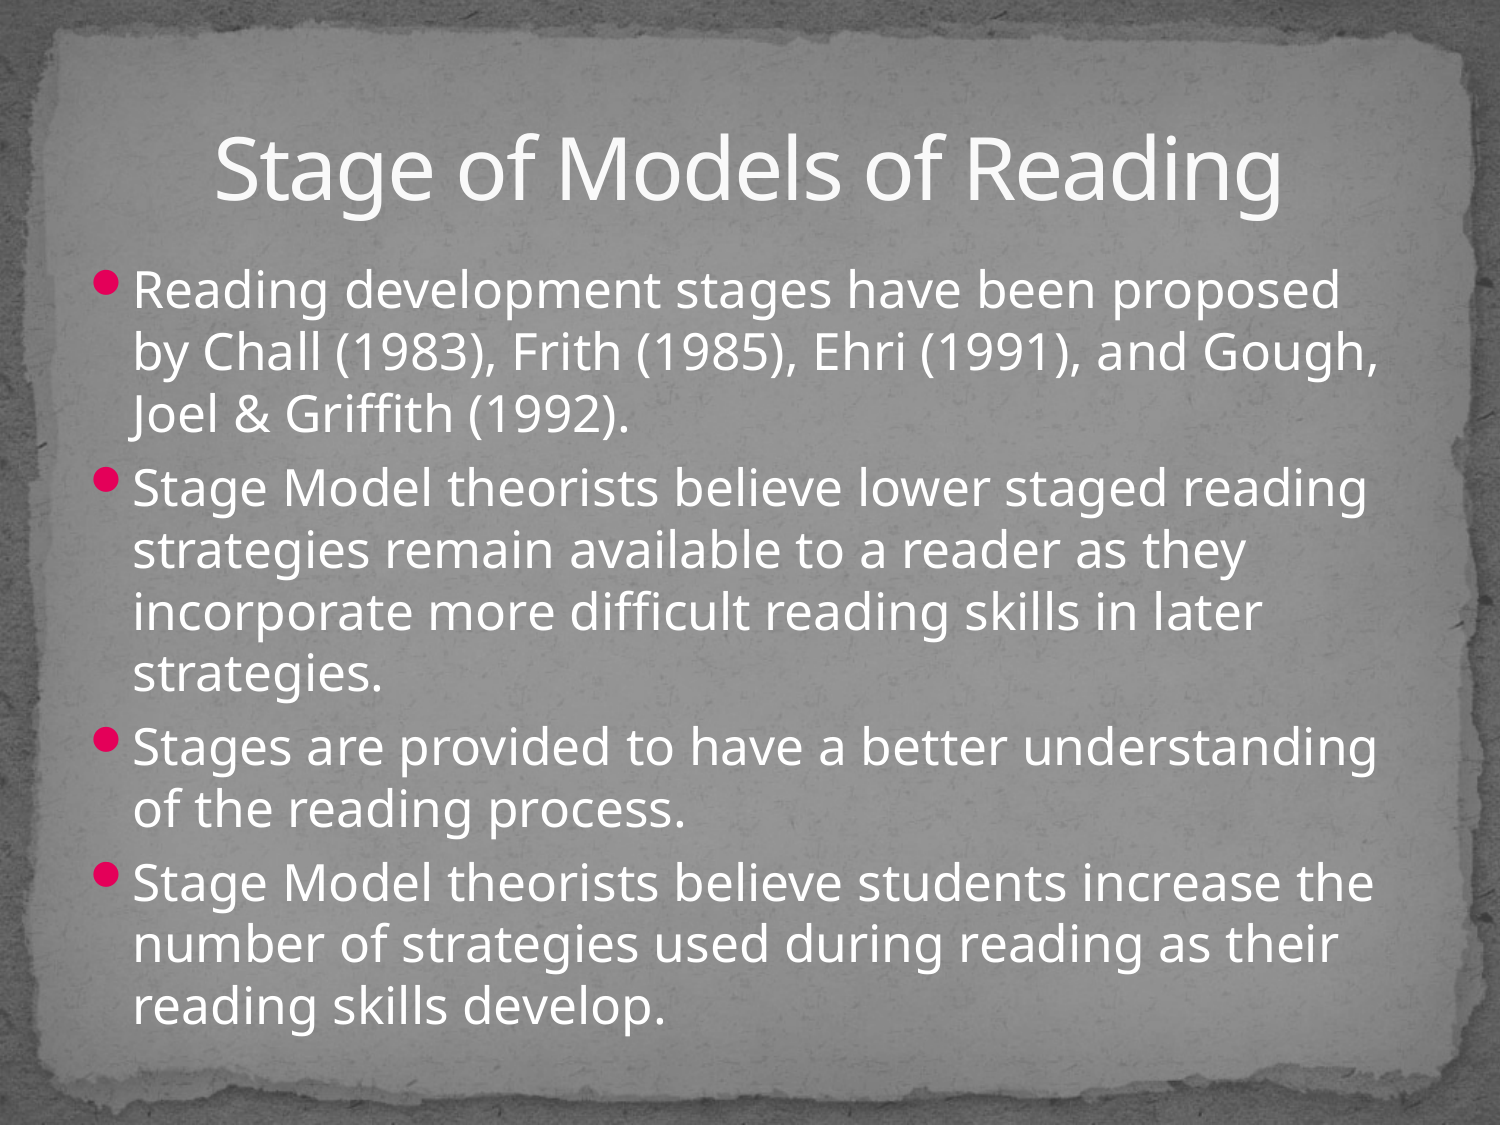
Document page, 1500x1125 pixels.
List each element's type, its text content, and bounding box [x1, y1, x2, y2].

list Reading development stages have been proposed by Chall (1983), Frith (1985), Ehri (1991), and Gough, Joel & Griffith (1992). Stage Model theorists believe lower staged reading strategies remain available to a reader as they incorporate more difficult reading skills in later strategies. Stages are provided to have a better understanding of the reading process. Stage Model theorists believe students increase the number of strategies used during reading as their reading skills develop. [75, 249, 1425, 1050]
title Stage of Models of Reading [74, 24, 1425, 225]
